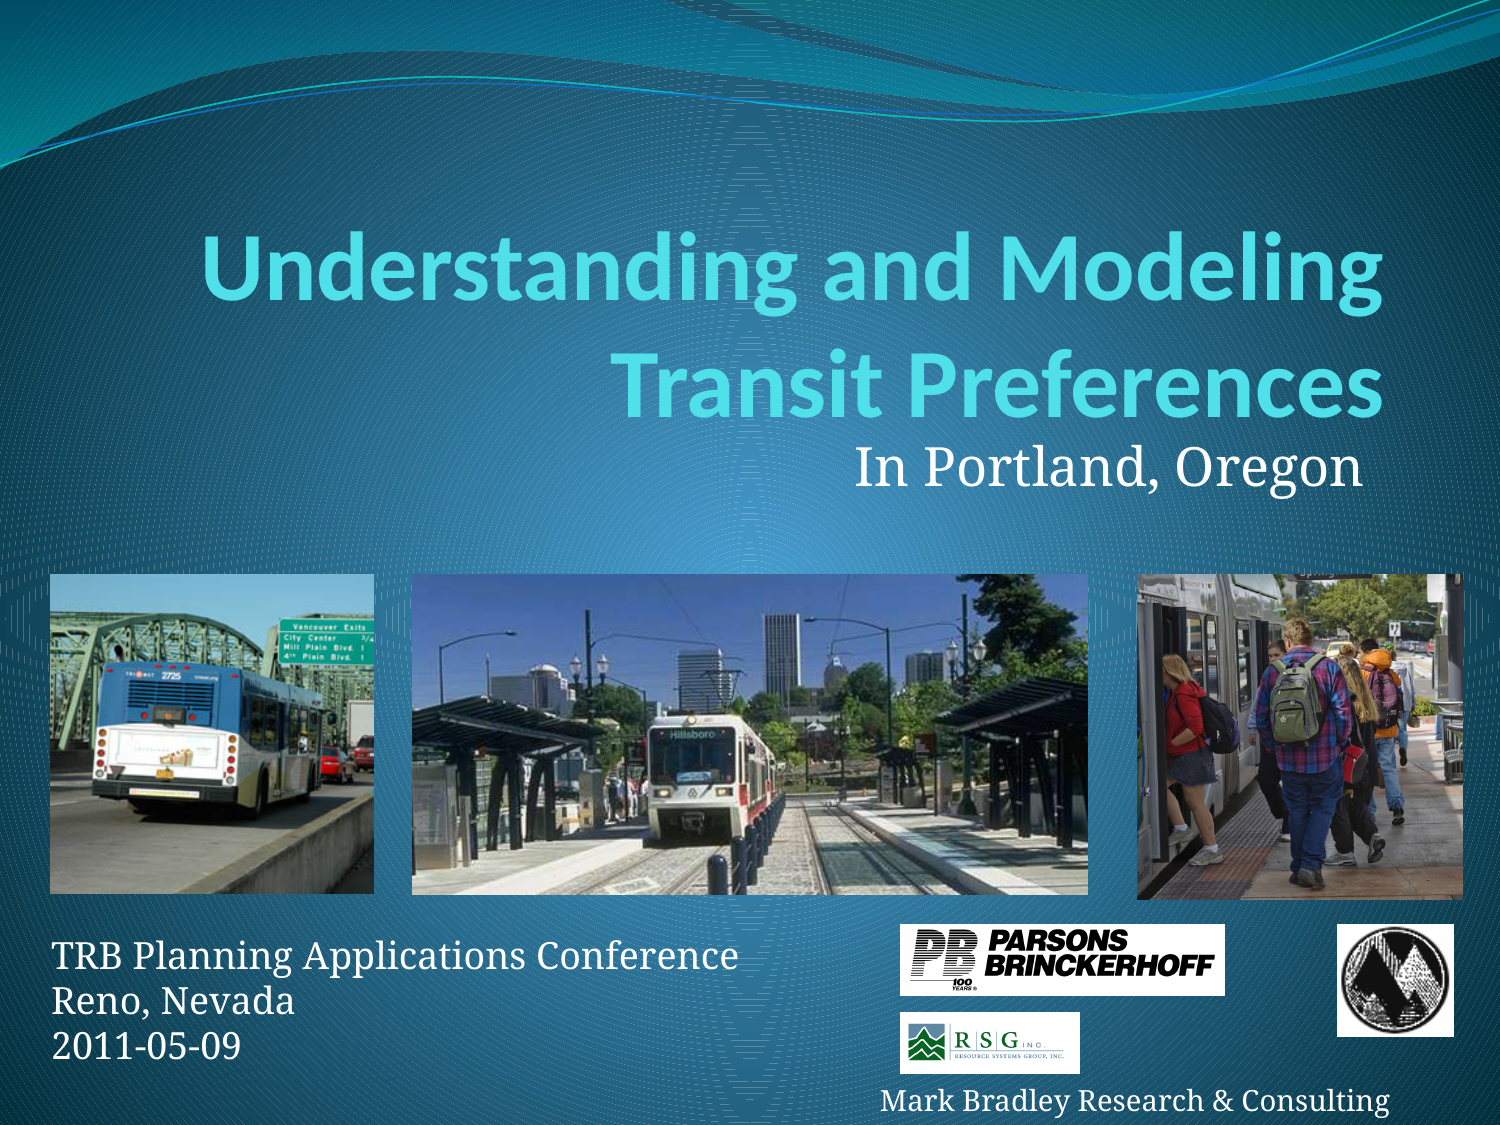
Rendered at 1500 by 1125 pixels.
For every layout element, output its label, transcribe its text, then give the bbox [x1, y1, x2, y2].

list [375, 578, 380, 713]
picture [49, 574, 375, 894]
text_box Mark Bradley Research & Consulting [865, 1074, 1406, 1125]
picture [1137, 574, 1463, 901]
picture [412, 574, 1088, 895]
picture [899, 1012, 1080, 1075]
picture [1337, 924, 1454, 1037]
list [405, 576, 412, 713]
text_box TRB Planning Applications Conference Reno, Nevada 2011-05-09 [36, 924, 755, 1075]
title Understanding and Modeling Transit Preferences [99, 137, 1388, 438]
picture [899, 924, 1226, 996]
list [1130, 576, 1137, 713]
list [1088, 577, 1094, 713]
subtitle In Portland, Oregon [87, 425, 1376, 713]
